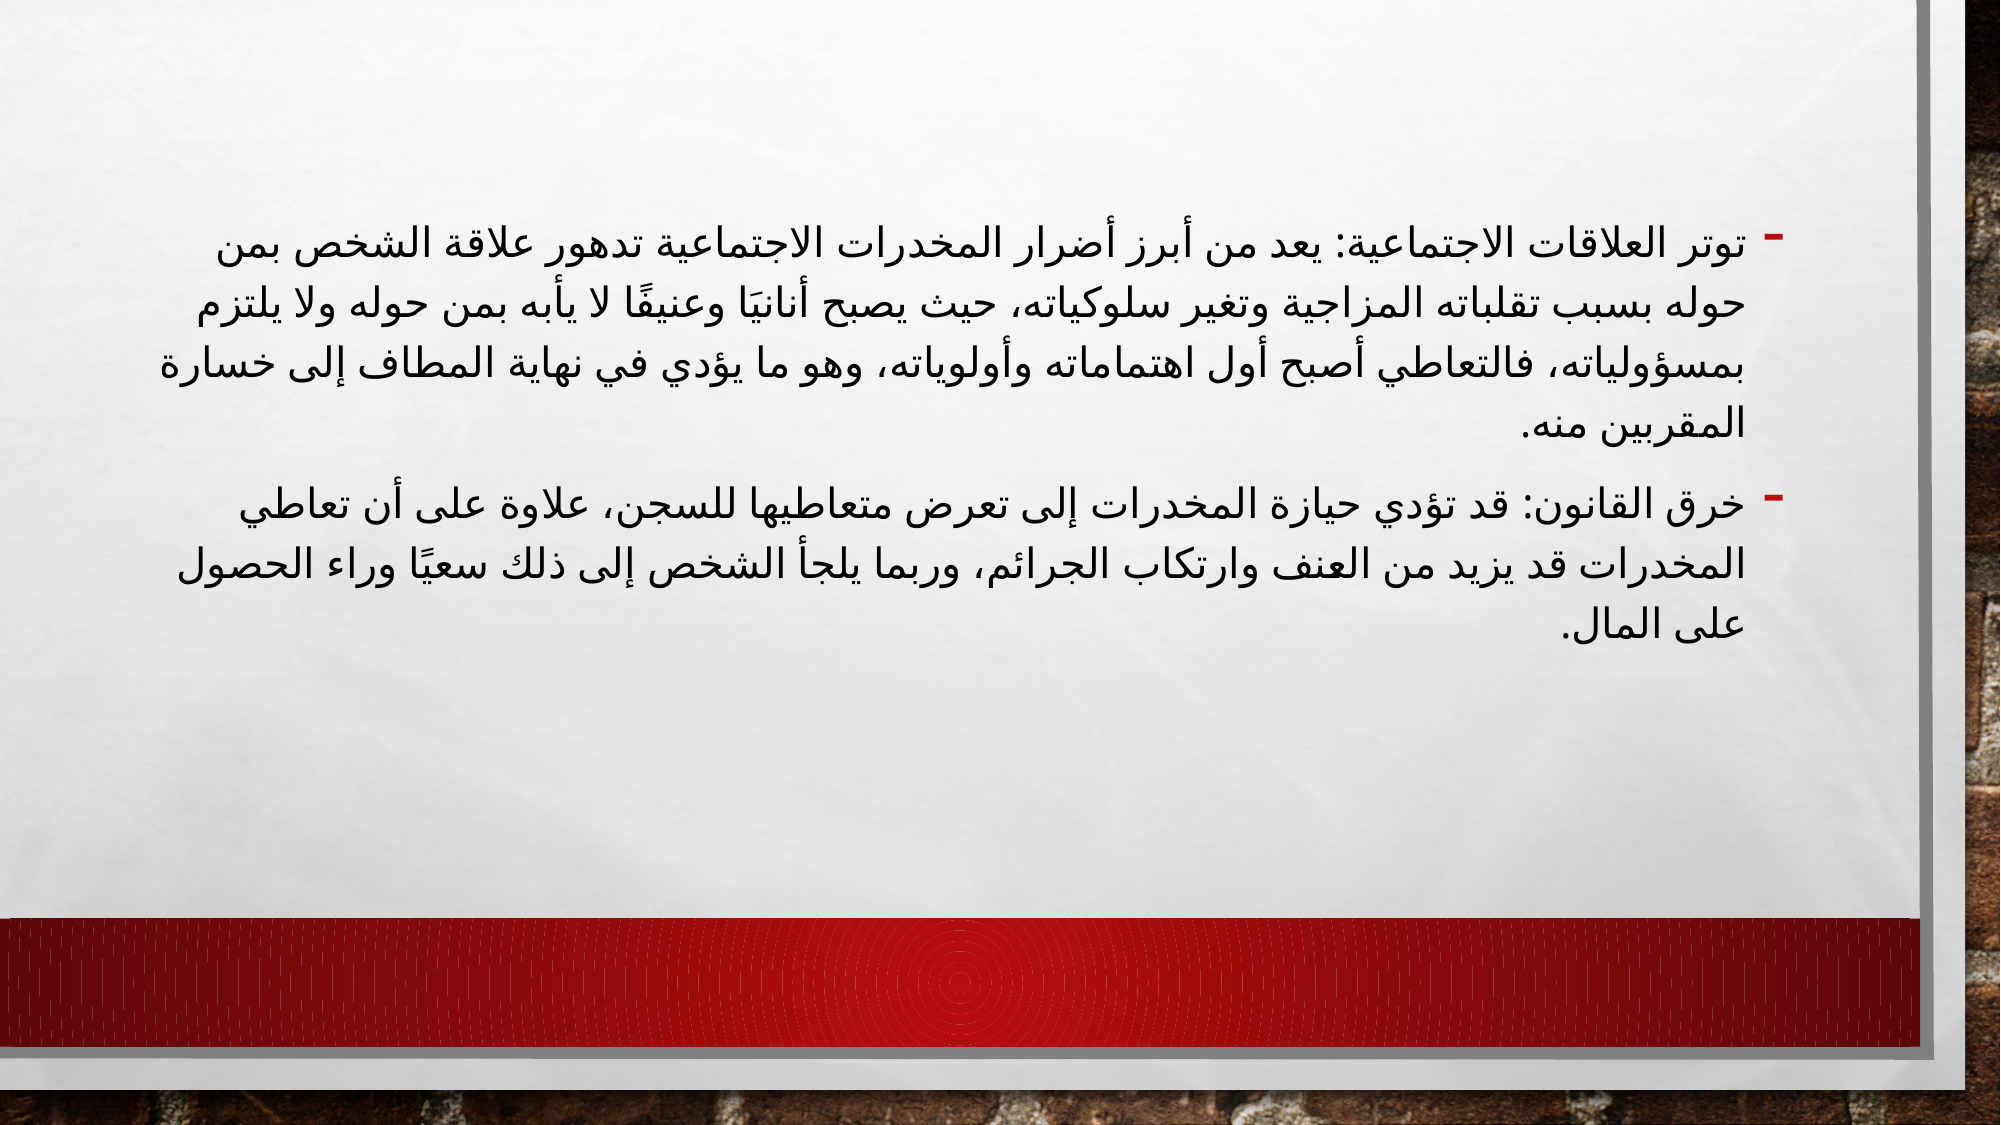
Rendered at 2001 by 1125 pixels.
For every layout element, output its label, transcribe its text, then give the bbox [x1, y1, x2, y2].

list توتر العلاقات الاجتماعية: يعد من أبرز أضرار المخدرات الاجتماعية تدهور علاقة الشخص بمن حوله بسبب تقلباته المزاجية وتغير سلوكياته، حيث يصبح أنانيَا وعنيفًا لا يأبه بمن حوله ولا يلتزم بمسؤولياته، فالتعاطي أصبح أول اهتماماته وأولوياته، وهو ما يؤدي في نهاية المطاف إلى خسارة المقربين منه. خرق القانون: قد تؤدي حيازة المخدرات إلى تعرض متعاطيها للسجن، علاوة على أن تعاطي المخدرات قد يزيد من العنف وارتكاب الجرائم، وربما يلجأ الشخص إلى ذلك سعيًا وراء الحصول على المال. [137, 104, 1800, 829]
picture [0, 0, 2000, 1125]
